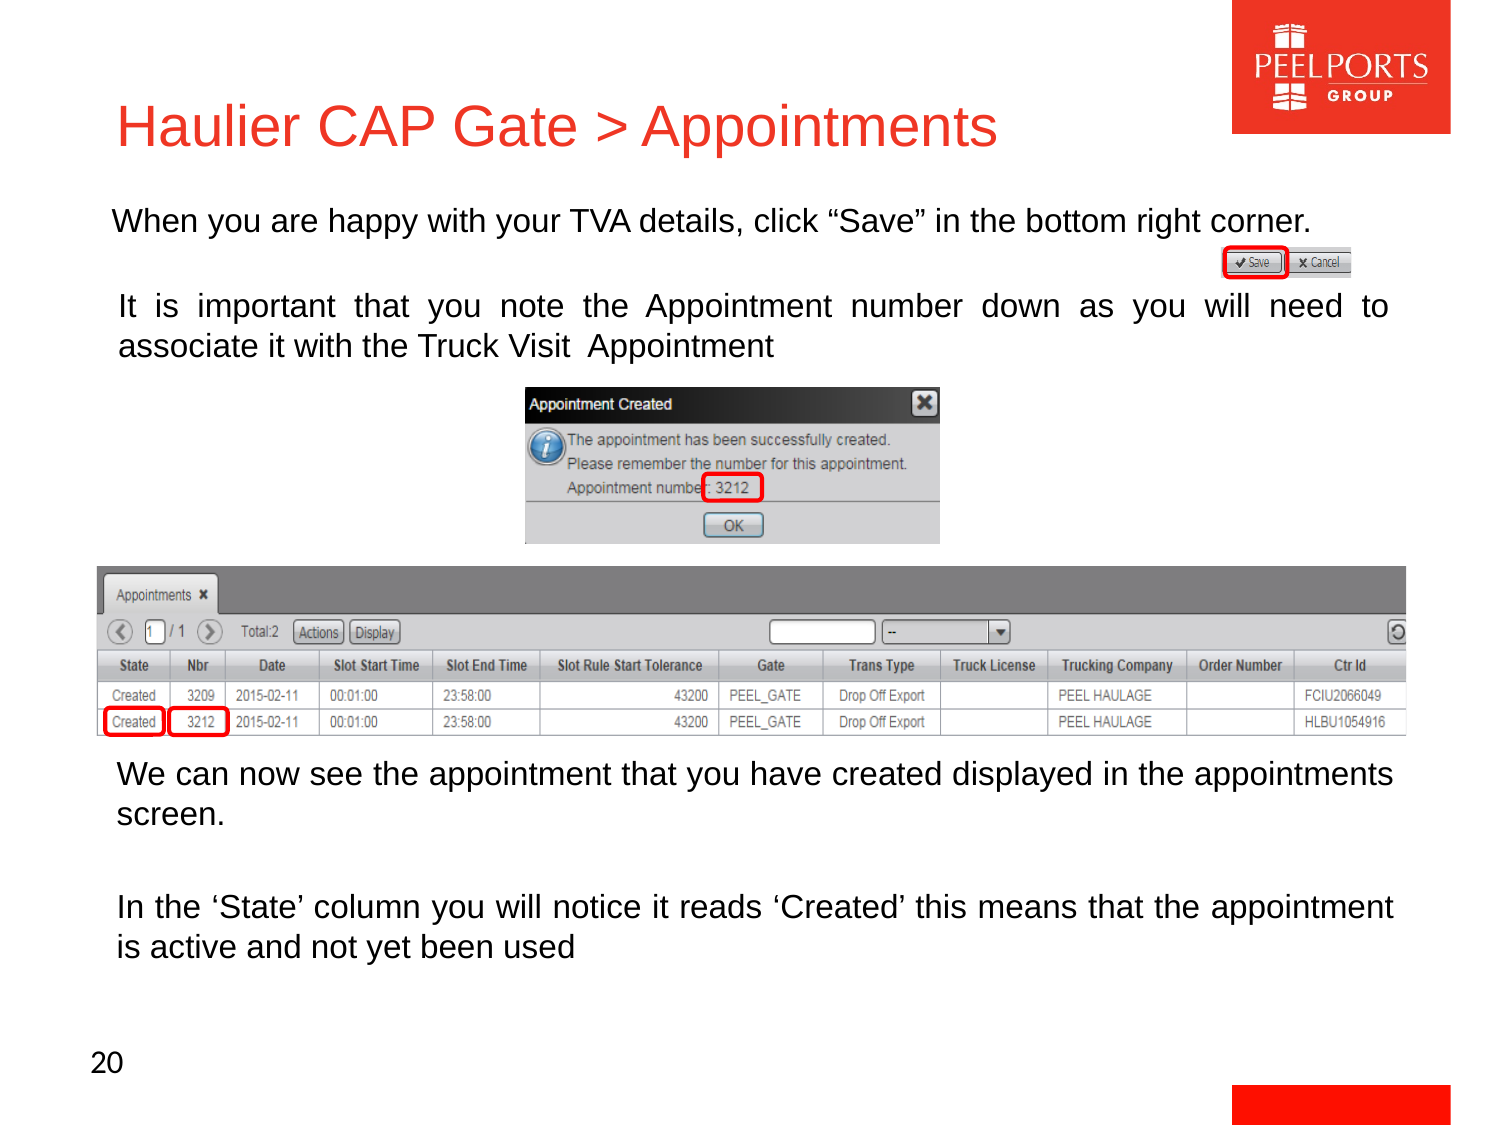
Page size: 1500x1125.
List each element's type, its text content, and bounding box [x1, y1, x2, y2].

picture [1232, 0, 1451, 134]
picture [525, 387, 940, 544]
list We can now see the appointment that you have created displayed in the appointments screen. In the ‘State’ column you will notice it reads ‘Created’ this means that the appointment is active and not yet been used [101, 744, 1411, 994]
text_box It is important that you note the Appointment number down as you will need to associate it with the Truck Visit Appointment [103, 277, 1407, 372]
text_box Haulier CAP Gate > Appointments [101, 54, 1235, 191]
picture [1220, 247, 1352, 278]
picture [1232, 1085, 1451, 1125]
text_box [96, 566, 1407, 736]
text_box When you are happy with your TVA details, click “Save” in the bottom right corner. [96, 191, 1407, 247]
slide_number 20 [75, 1030, 425, 1091]
